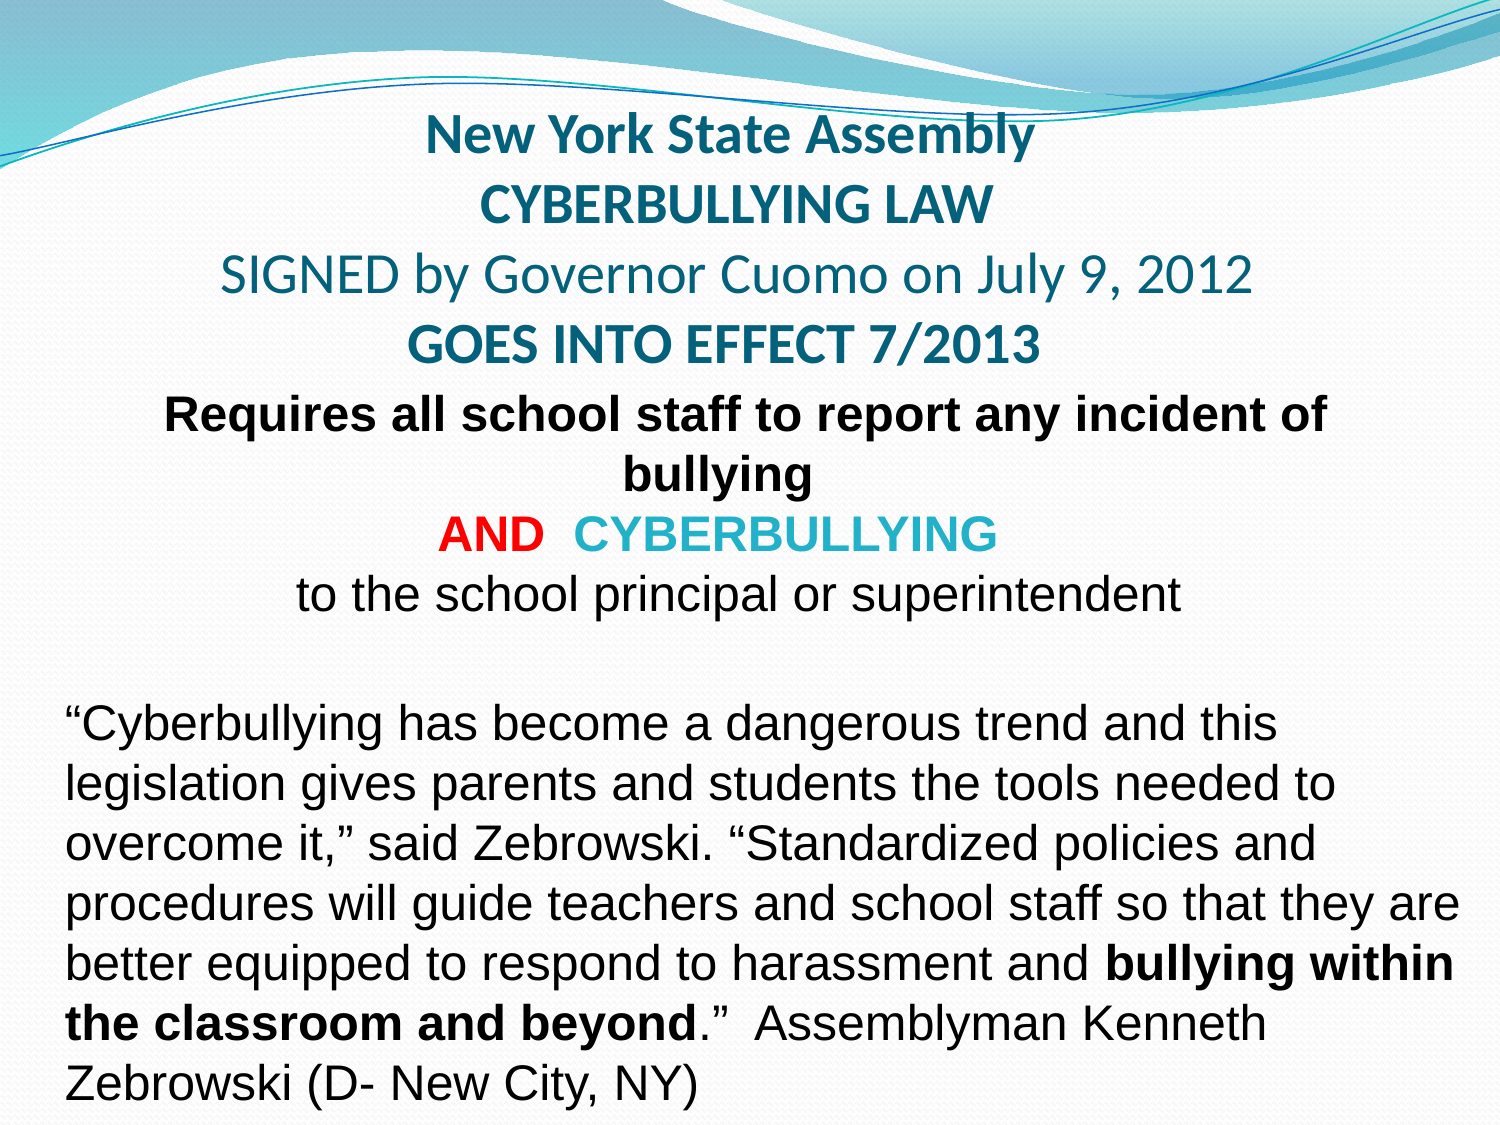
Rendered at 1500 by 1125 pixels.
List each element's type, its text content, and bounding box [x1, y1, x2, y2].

text_box “Cyberbullying has become a dangerous trend and this legislation gives parents and students the tools needed to overcome it,” said Zebrowski. “Standardized policies and procedures will guide teachers and school staff so that they are better equipped to respond to harassment and bullying within the classroom and beyond.” Assemblyman Kenneth Zebrowski (D- New City, NY) [50, 682, 1500, 1118]
text_box Requires all school staff to report any incident of bullying AND CYBERBULLYING to the school principal or superintendent [62, 374, 1388, 629]
title New York State Assembly CYBERBULLYING LAW SIGNED by Governor Cuomo on July 9, 2012 GOES INTO EFFECT 7/2013 [62, 49, 1413, 376]
